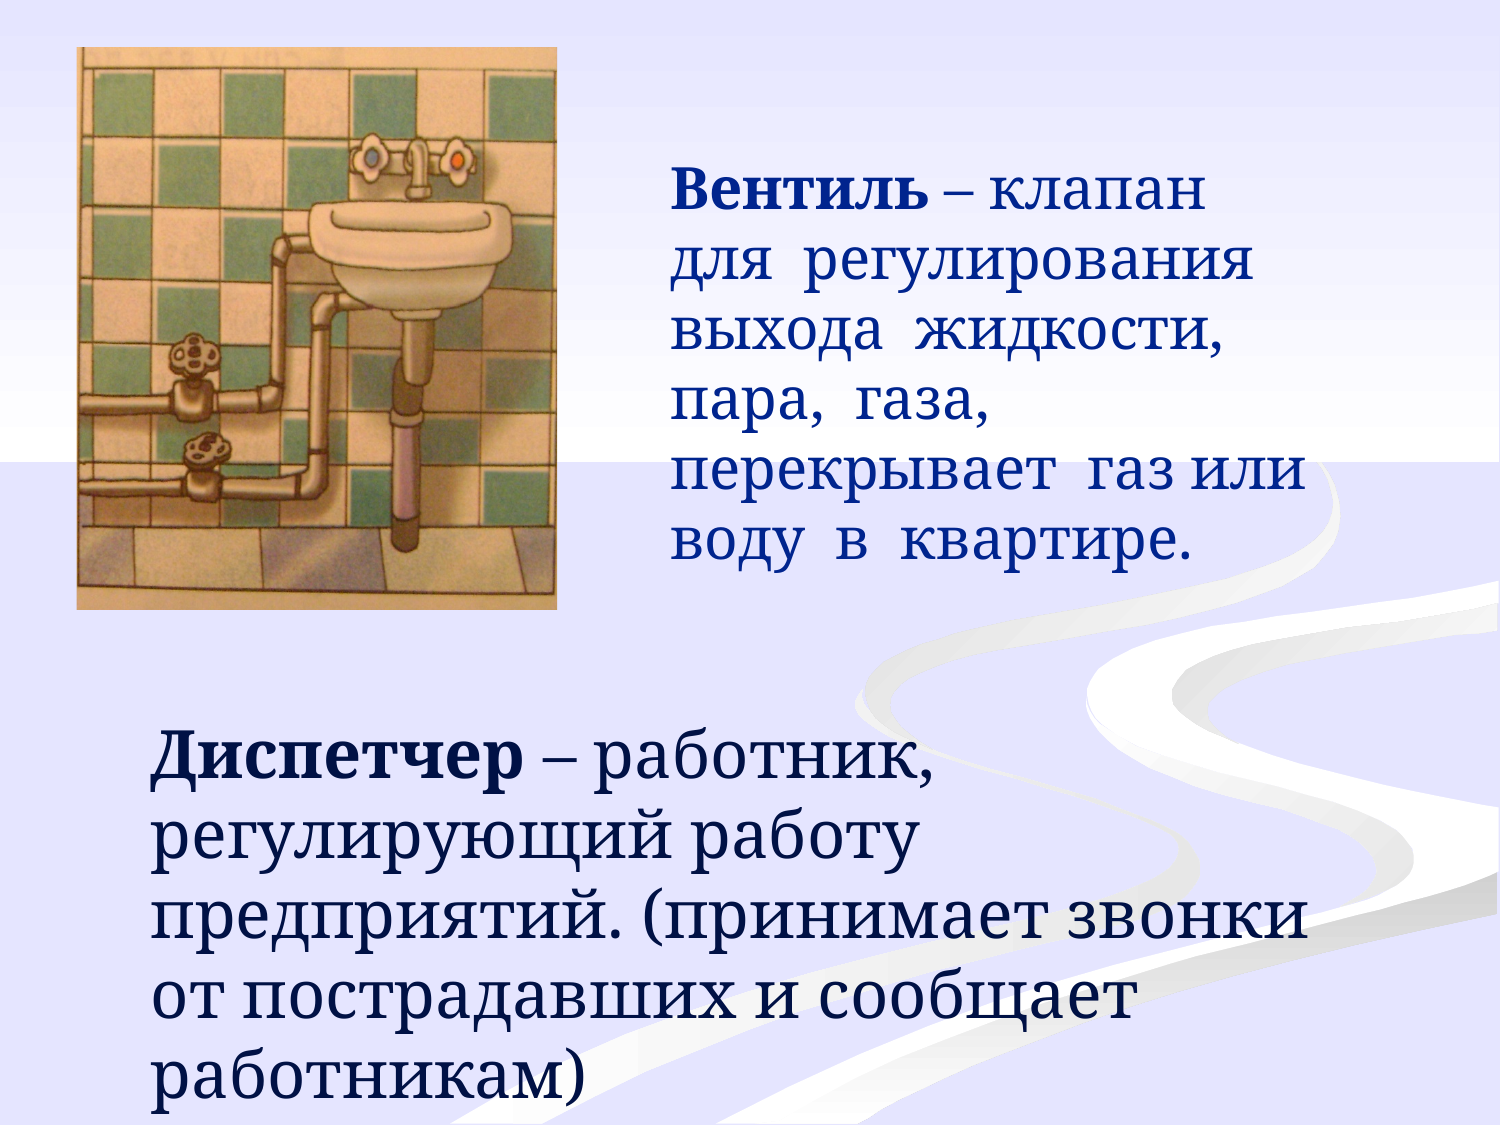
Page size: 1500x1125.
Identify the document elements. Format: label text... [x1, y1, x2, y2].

text_box Диспетчер – работник, регулирующий работу предприятий. (принимает звонки от пострадавших и сообщает работникам) [135, 704, 1398, 1119]
text_box Вентиль – клапан для регулирования выхода жидкости, пара, газа, перекрывает газ или воду в квартире. [655, 144, 1341, 579]
picture [76, 46, 558, 610]
